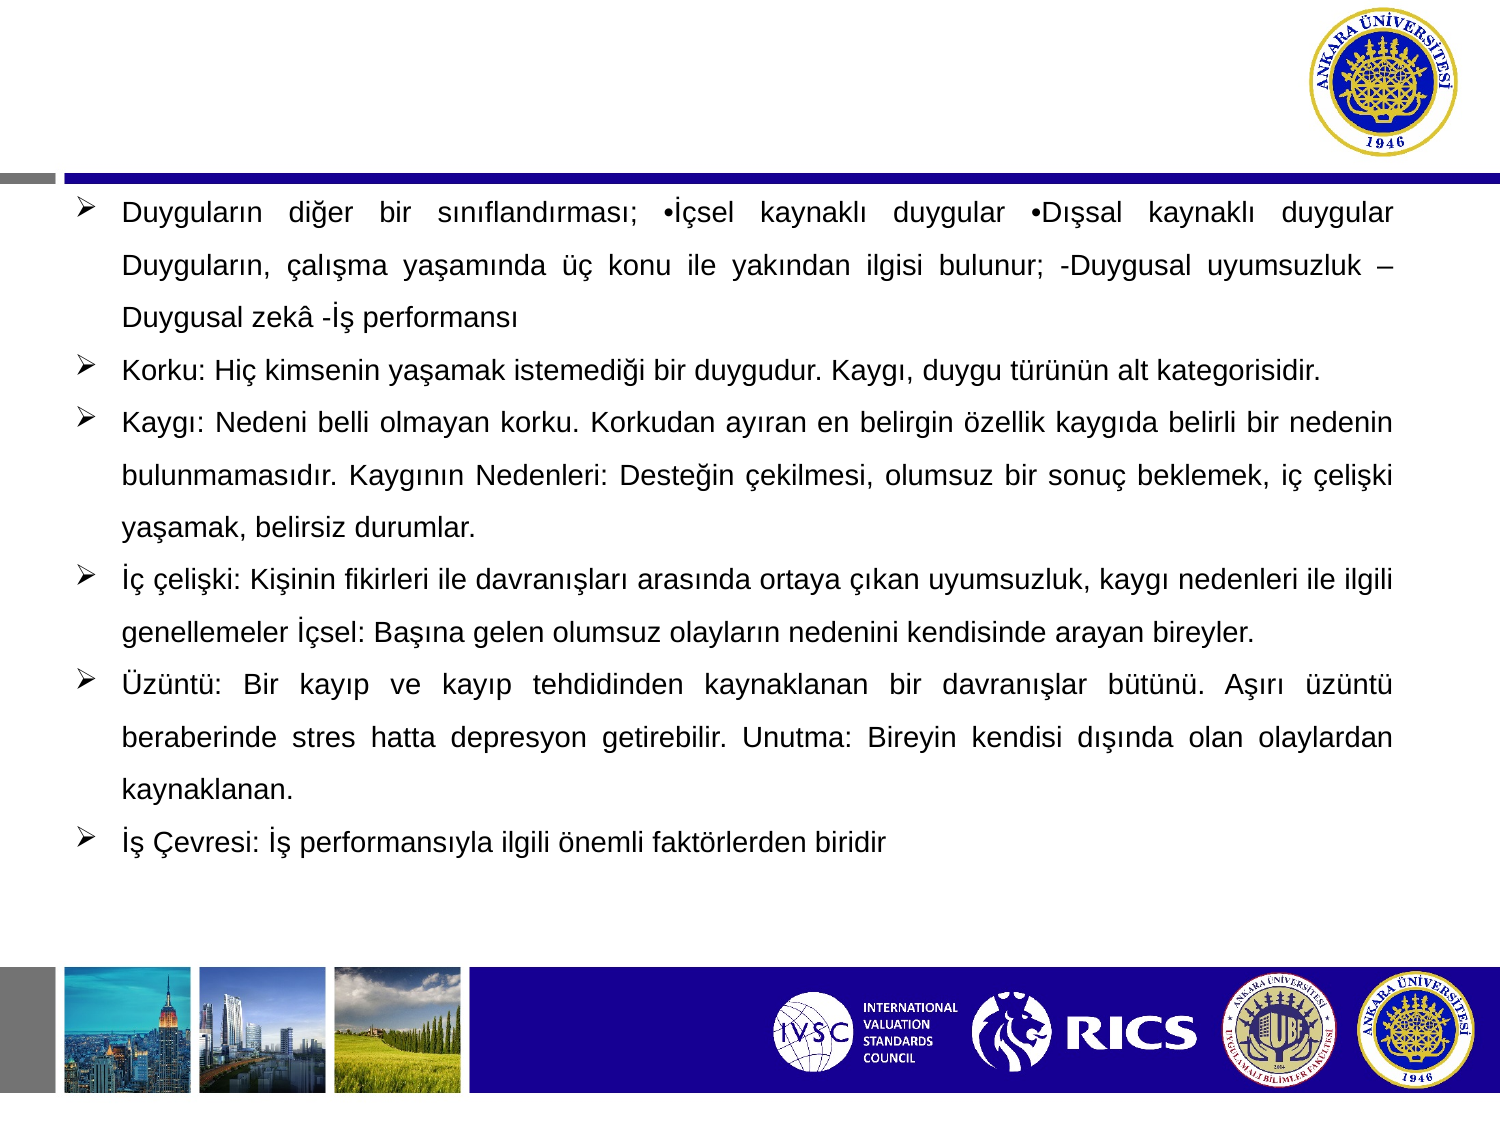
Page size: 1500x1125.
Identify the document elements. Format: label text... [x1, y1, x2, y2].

picture [0, 0, 1500, 1125]
text_box Duyguların diğer bir sınıflandırması; •İçsel kaynaklı duygular •Dışsal kaynaklı duygular Duyguların, çalışma yaşamında üç konu ile yakından ilgisi bulunur; -Duygusal uyumsuzluk –Duygusal zekâ -İş performansı Korku: Hiç kimsenin yaşamak istemediği bir duygudur. Kaygı, duygu türünün alt kategorisidir. Kaygı: Nedeni belli olmayan korku. Korkudan ayıran en belirgin özellik kaygıda belirli bir nedenin bulunmamasıdır. Kaygının Nedenleri: Desteğin çekilmesi, olumsuz bir sonuç beklemek, iç çelişki yaşamak, belirsiz durumlar. İç çelişki: Kişinin fikirleri ile davranışları arasında ortaya çıkan uyumsuzluk, kaygı nedenleri ile ilgili genellemeler İçsel: Başına gelen olumsuz olayların nedenini kendisinde arayan bireyler. Üzüntü: Bir kayıp ve kayıp tehdidinden kaynaklanan bir davranışlar bütünü. Aşırı üzüntü beraberinde stres hatta depresyon getirebilir. Unutma: Bireyin kendisi dışında olan olaylardan kaynaklanan. İş Çevresi: İş performansıyla ilgili önemli faktörlerden biridir [59, 168, 1410, 866]
